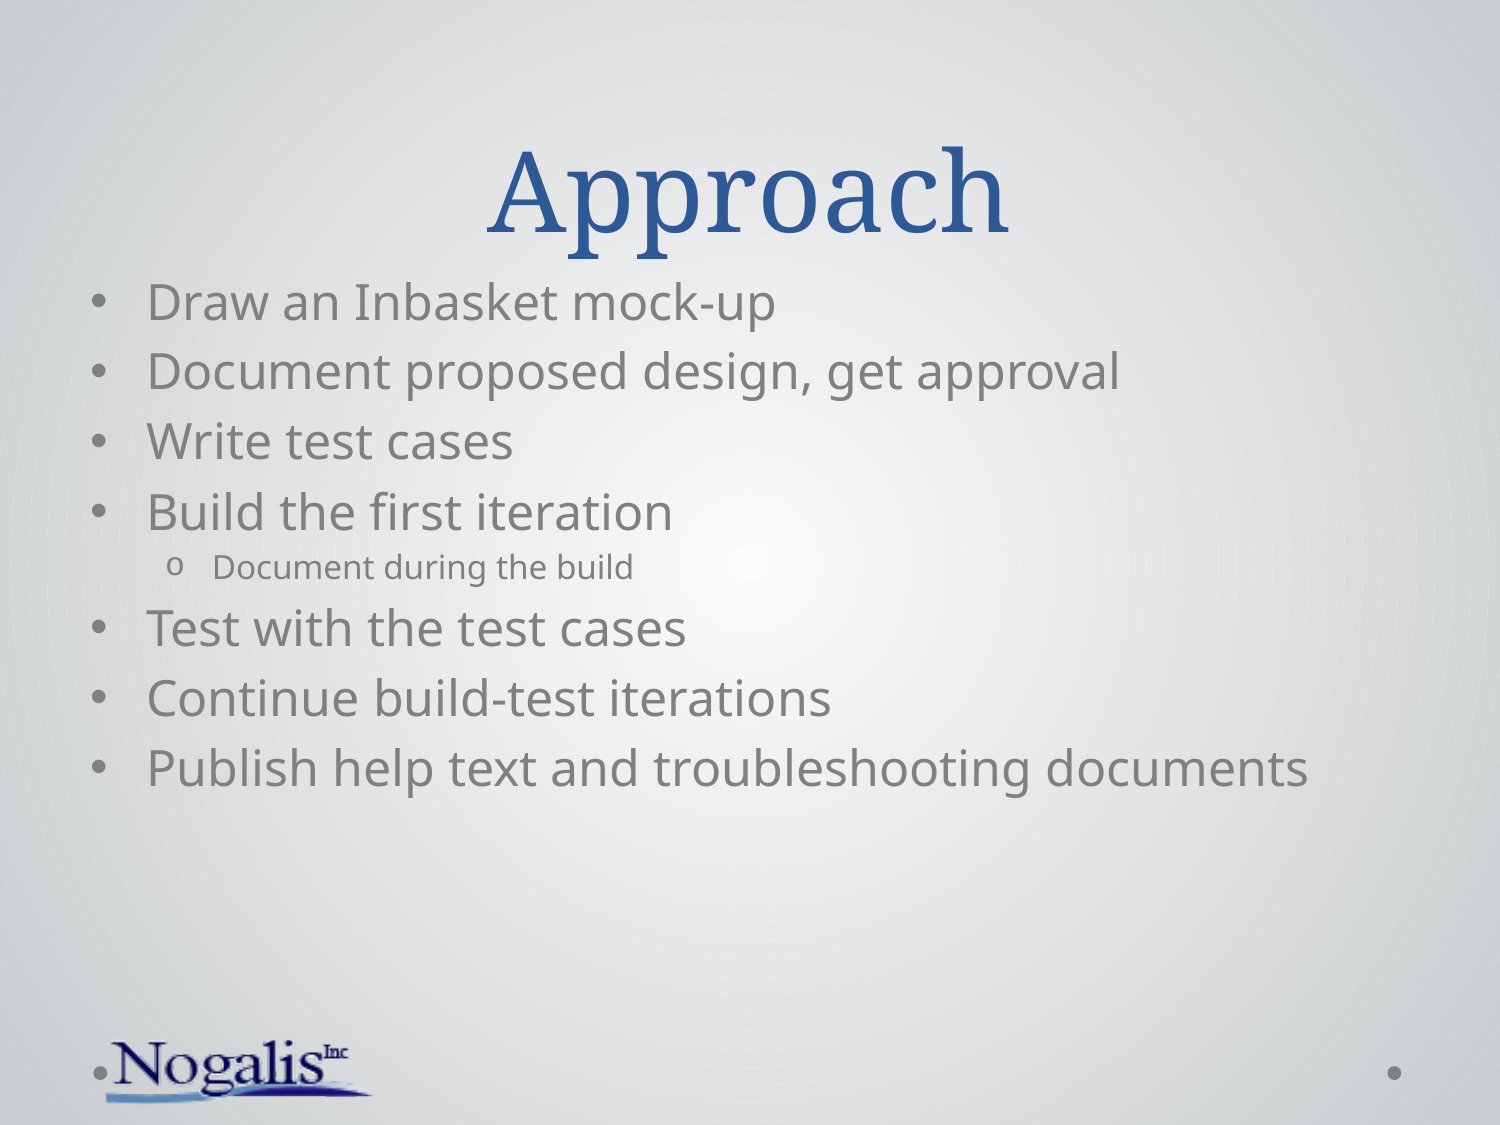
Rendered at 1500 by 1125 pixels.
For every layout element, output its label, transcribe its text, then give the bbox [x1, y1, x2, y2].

list Draw an Inbasket mock-up Document proposed design, get approval Write test cases Build the first iteration Document during the build Test with the test cases Continue build-test iterations Publish help text and troubleshooting documents [75, 262, 1425, 1005]
picture [88, 1030, 379, 1116]
title Approach [75, 0, 1425, 262]
